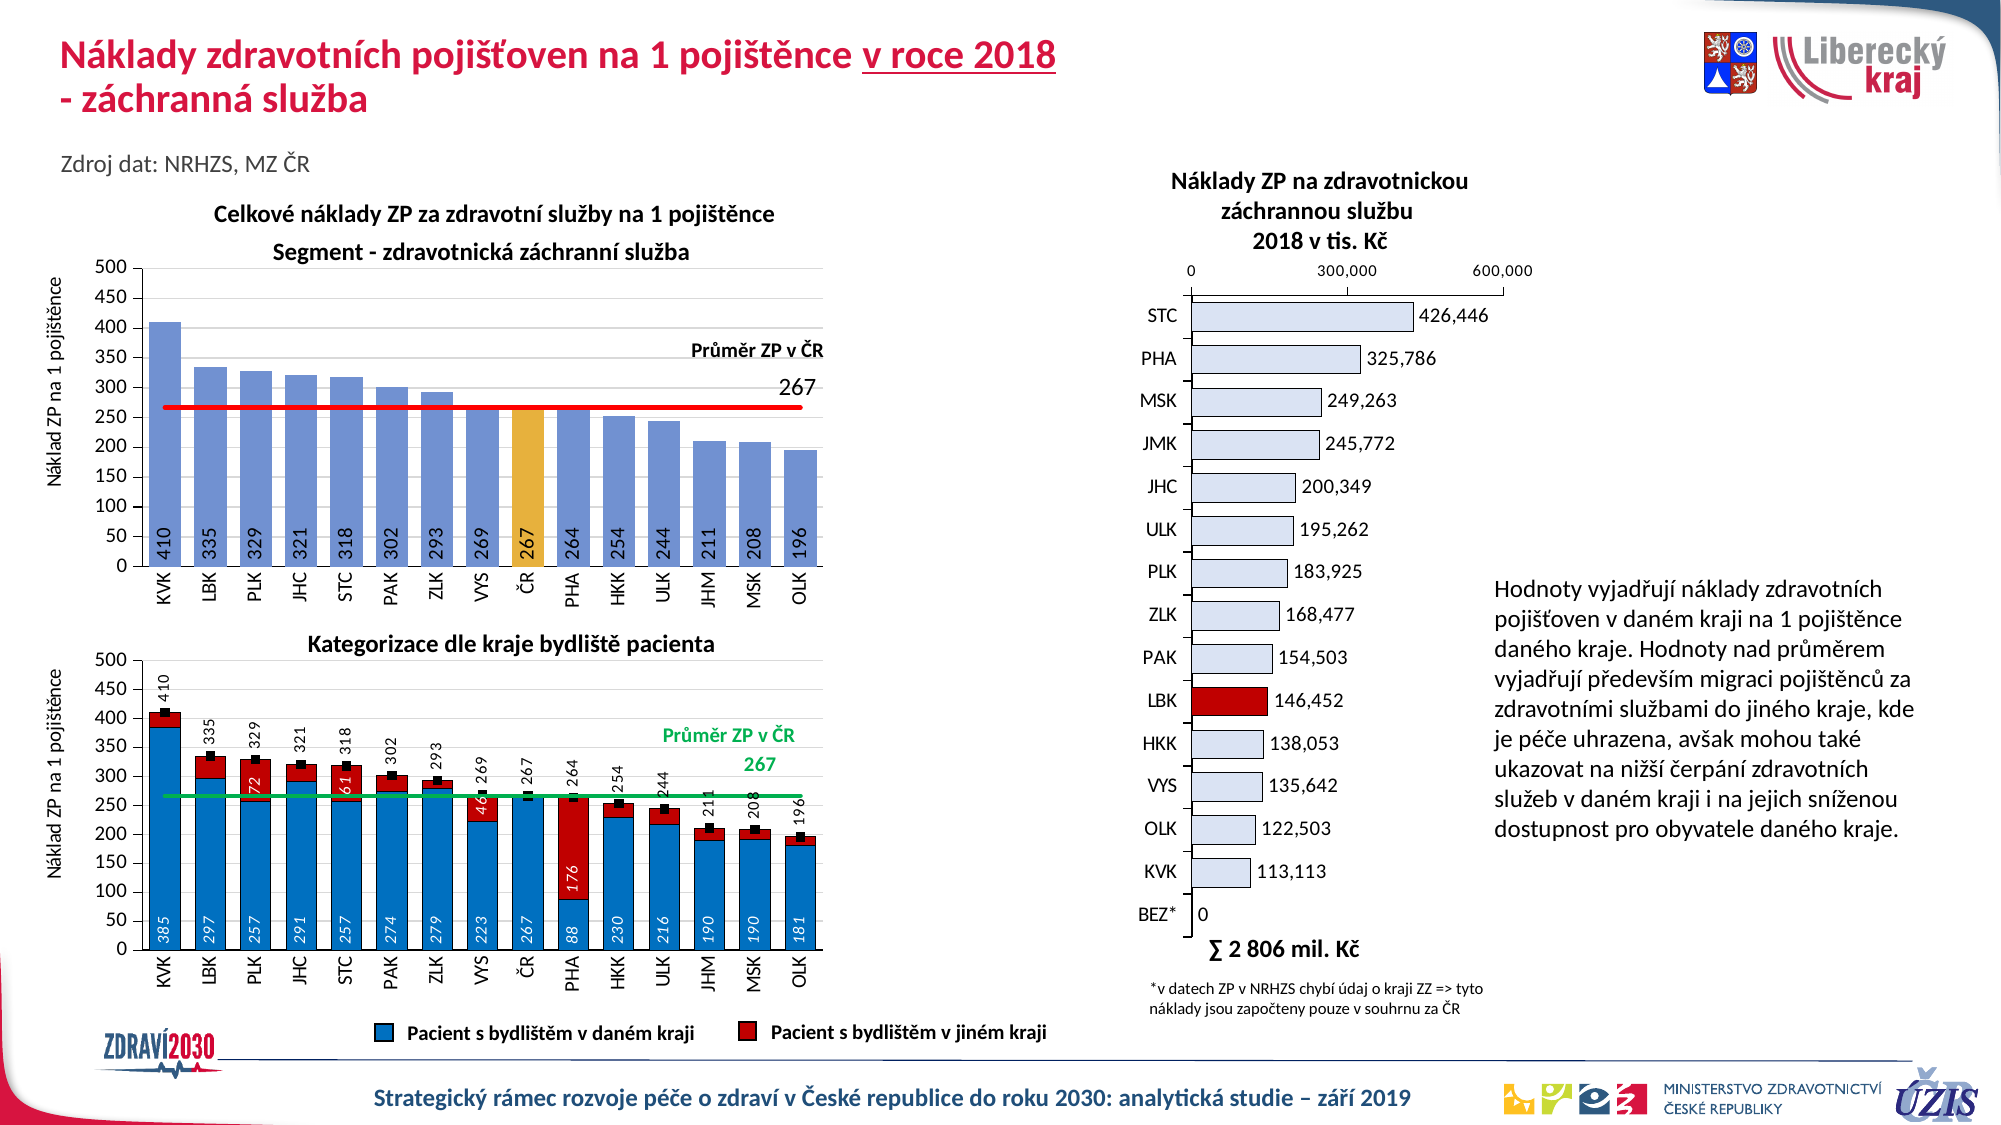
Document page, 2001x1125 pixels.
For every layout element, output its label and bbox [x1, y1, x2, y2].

picture [94, 1028, 223, 1079]
chart [18, 643, 840, 1001]
text_box [1542, 565, 1953, 850]
text_box [199, 189, 791, 251]
chart [1129, 249, 1542, 951]
title [44, 26, 1770, 130]
text_box [293, 619, 737, 643]
picture [1770, 31, 1954, 107]
text_box [1099, 157, 1541, 262]
text_box [374, 951, 1512, 1052]
text_box [46, 139, 326, 185]
chart [18, 251, 840, 618]
